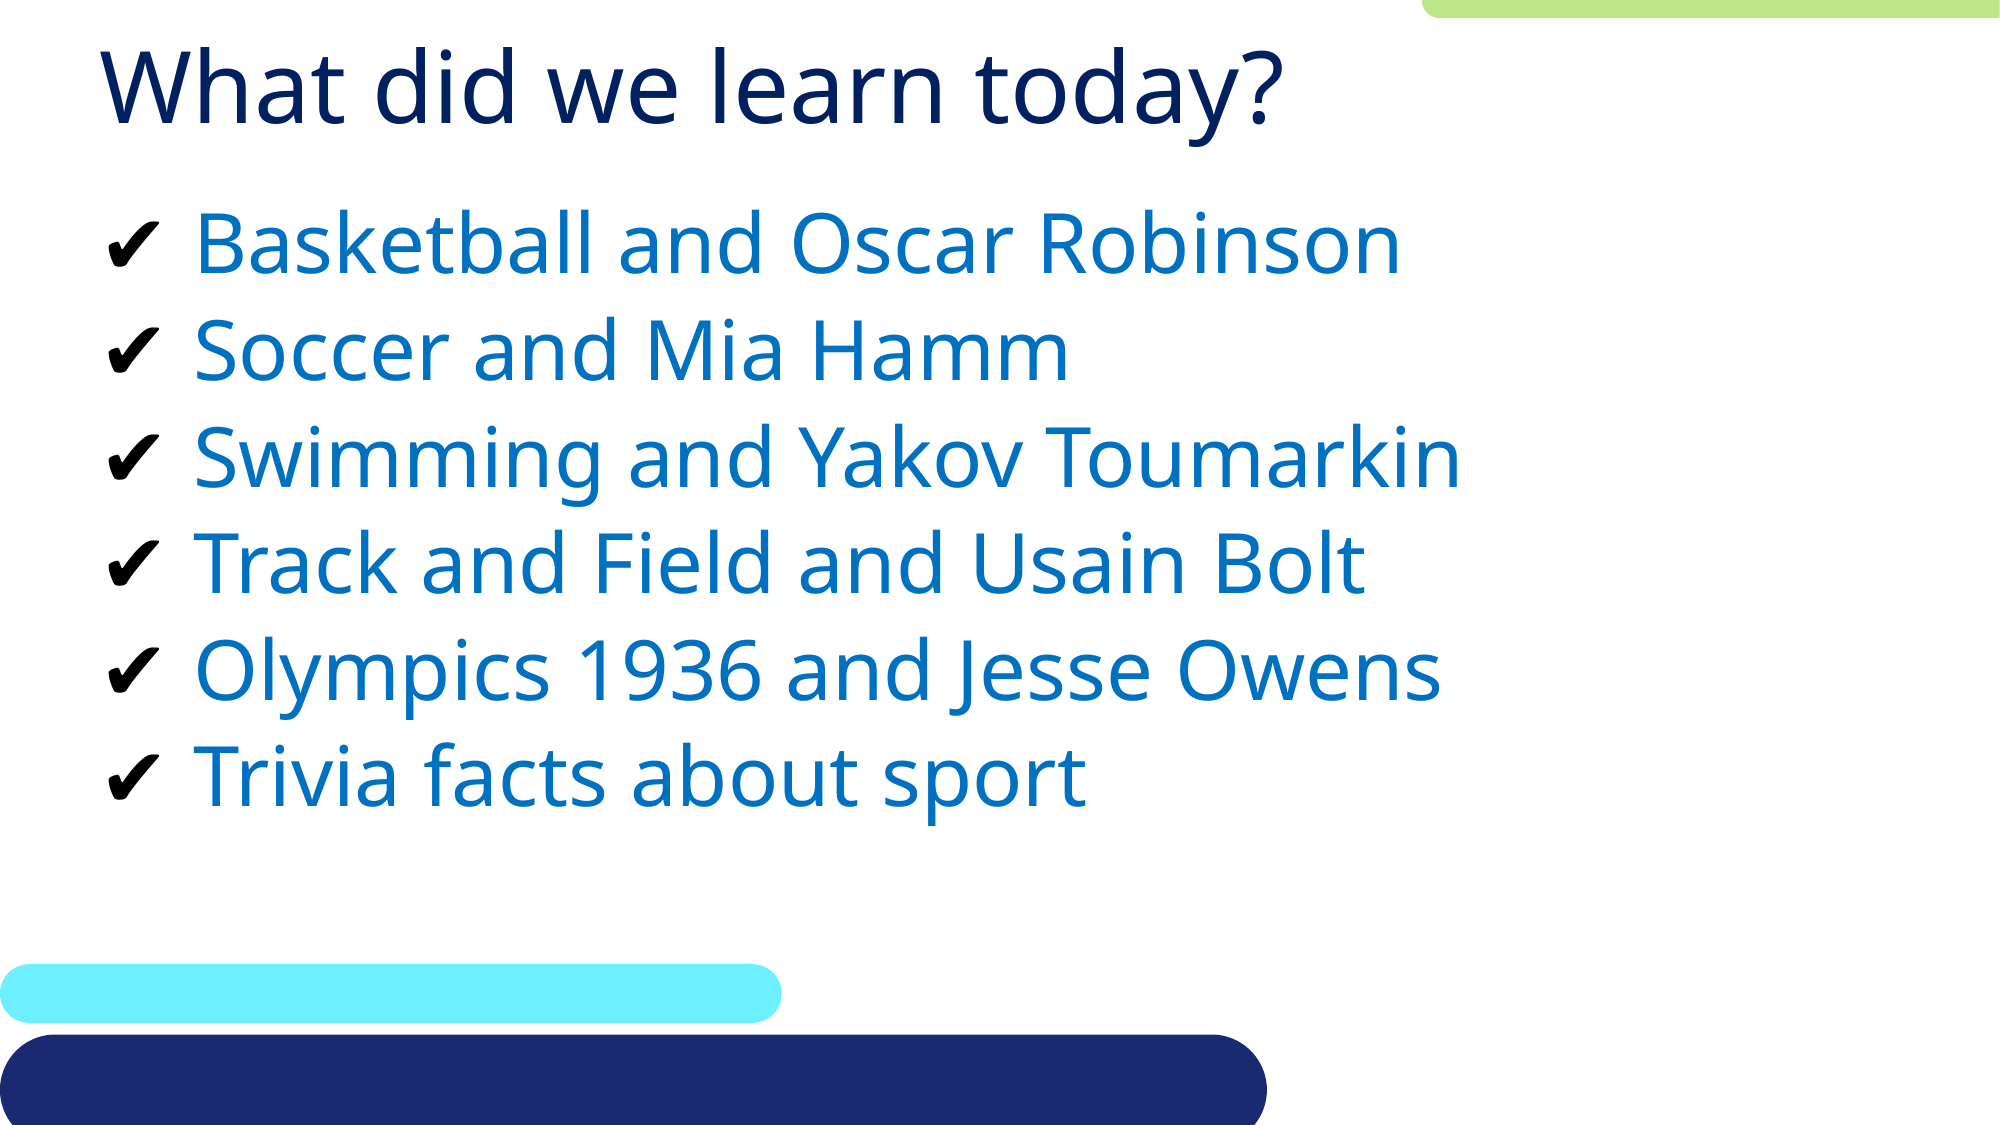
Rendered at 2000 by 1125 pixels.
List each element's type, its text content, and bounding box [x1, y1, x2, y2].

title What did we learn today? [84, 34, 1916, 154]
list Basketball and Oscar Robinson Soccer and Mia Hamm Swimming and Yakov Toumarkin Track and Field and Usain Bolt Olympics 1936 and Jesse Owens Trivia facts about sport [84, 194, 1916, 284]
